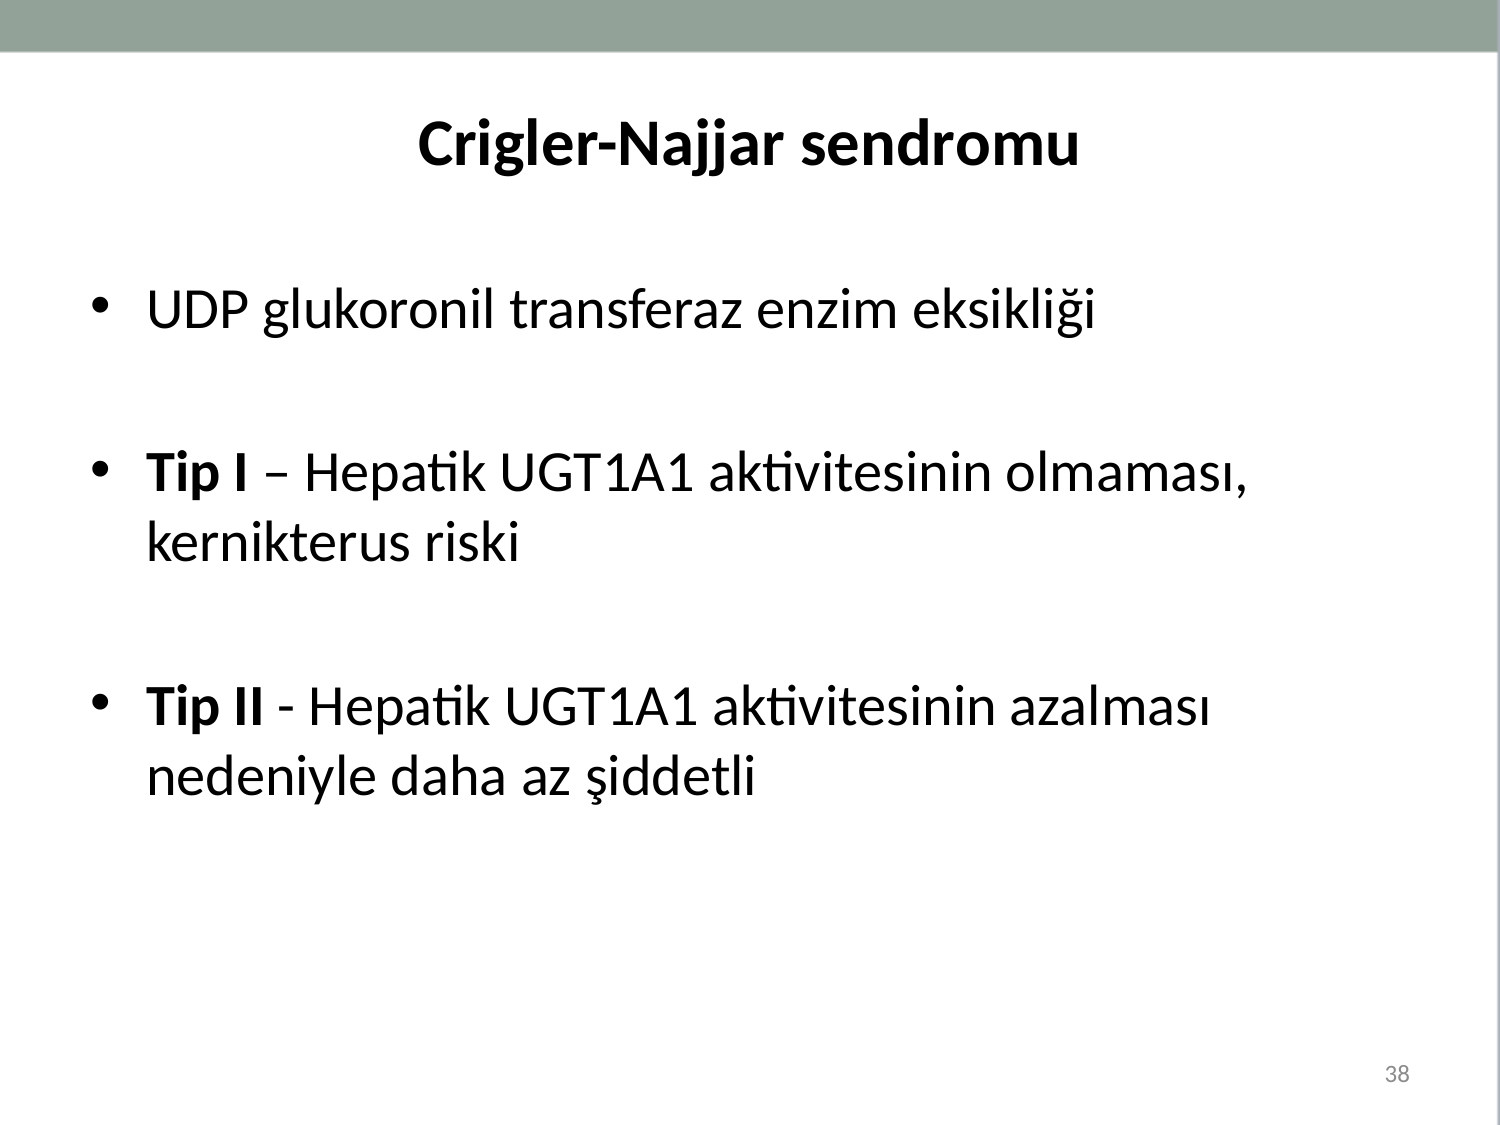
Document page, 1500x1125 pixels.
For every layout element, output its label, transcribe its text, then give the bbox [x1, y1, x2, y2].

list UDP glukoronil transferaz enzim eksikliği Tip I – Hepatik UGT1A1 aktivitesinin olmaması, kernikterus riski Tip II - Hepatik UGT1A1 aktivitesinin azalması nedeniyle daha az şiddetli [75, 262, 1425, 1005]
picture [0, 0, 1500, 1125]
slide_number 38 [1074, 1042, 1425, 1103]
title Crigler-Najjar sendromu [75, 45, 1425, 233]
